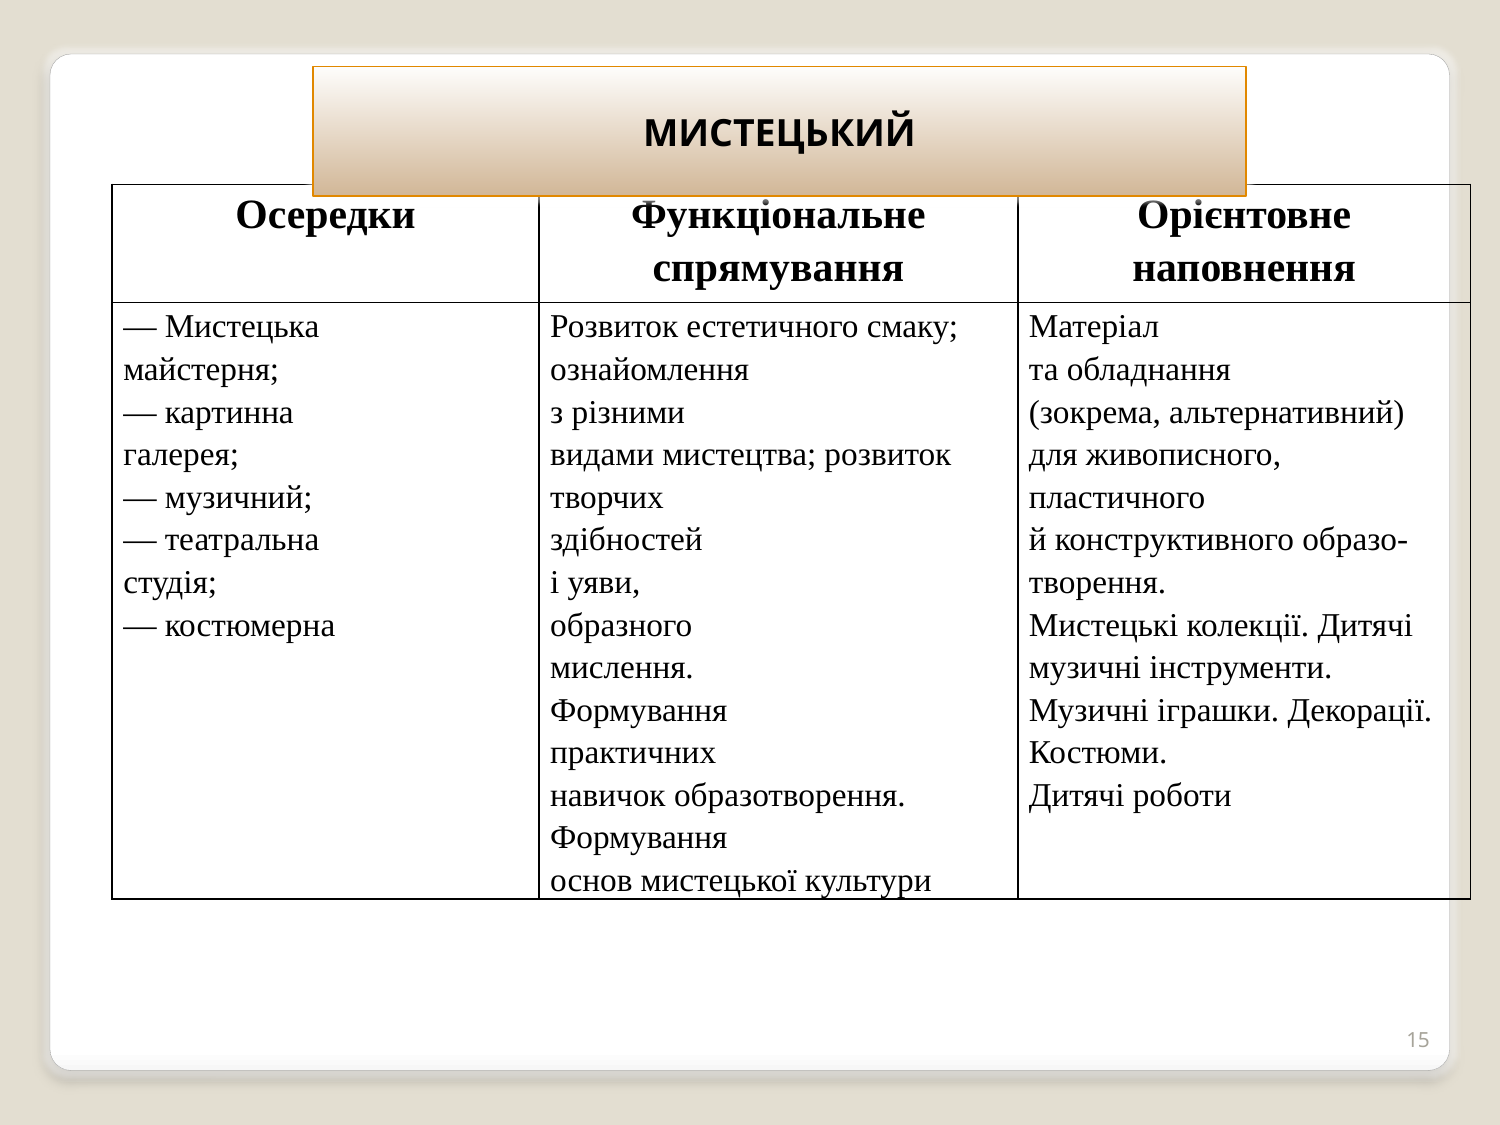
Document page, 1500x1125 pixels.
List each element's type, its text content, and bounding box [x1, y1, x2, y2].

slide_number 15 [1369, 1002, 1445, 1063]
table_cell — Мистецька майстерня; — картинна галерея; — музичний; — театральна студія; — костюмерна [113, 303, 538, 898]
table_cell Матеріал та обладнання (зокрема, альтернативний) для живописного, пластичного й конструктивного образо-творення. Мистецькі колекції. Дитячі музичні інструменти. Музичні іграшки. Декорації. Костюми. Дитячі роботи [1019, 303, 1470, 898]
text_box МИСТЕЦЬКИЙ [312, 66, 1247, 197]
table_header Осередки [113, 185, 538, 302]
table_header Орієнтовне наповнення [1019, 185, 1470, 302]
table_header Функціональне спрямування [540, 206, 1017, 302]
table_cell Розвиток естетичного смаку; ознайомлення з різними видами мистецтва; розвиток творчих здібностей і уяви, образного мислення. Формування практичних навичок образотворення. Формування основ мистецької культури [540, 303, 1017, 898]
